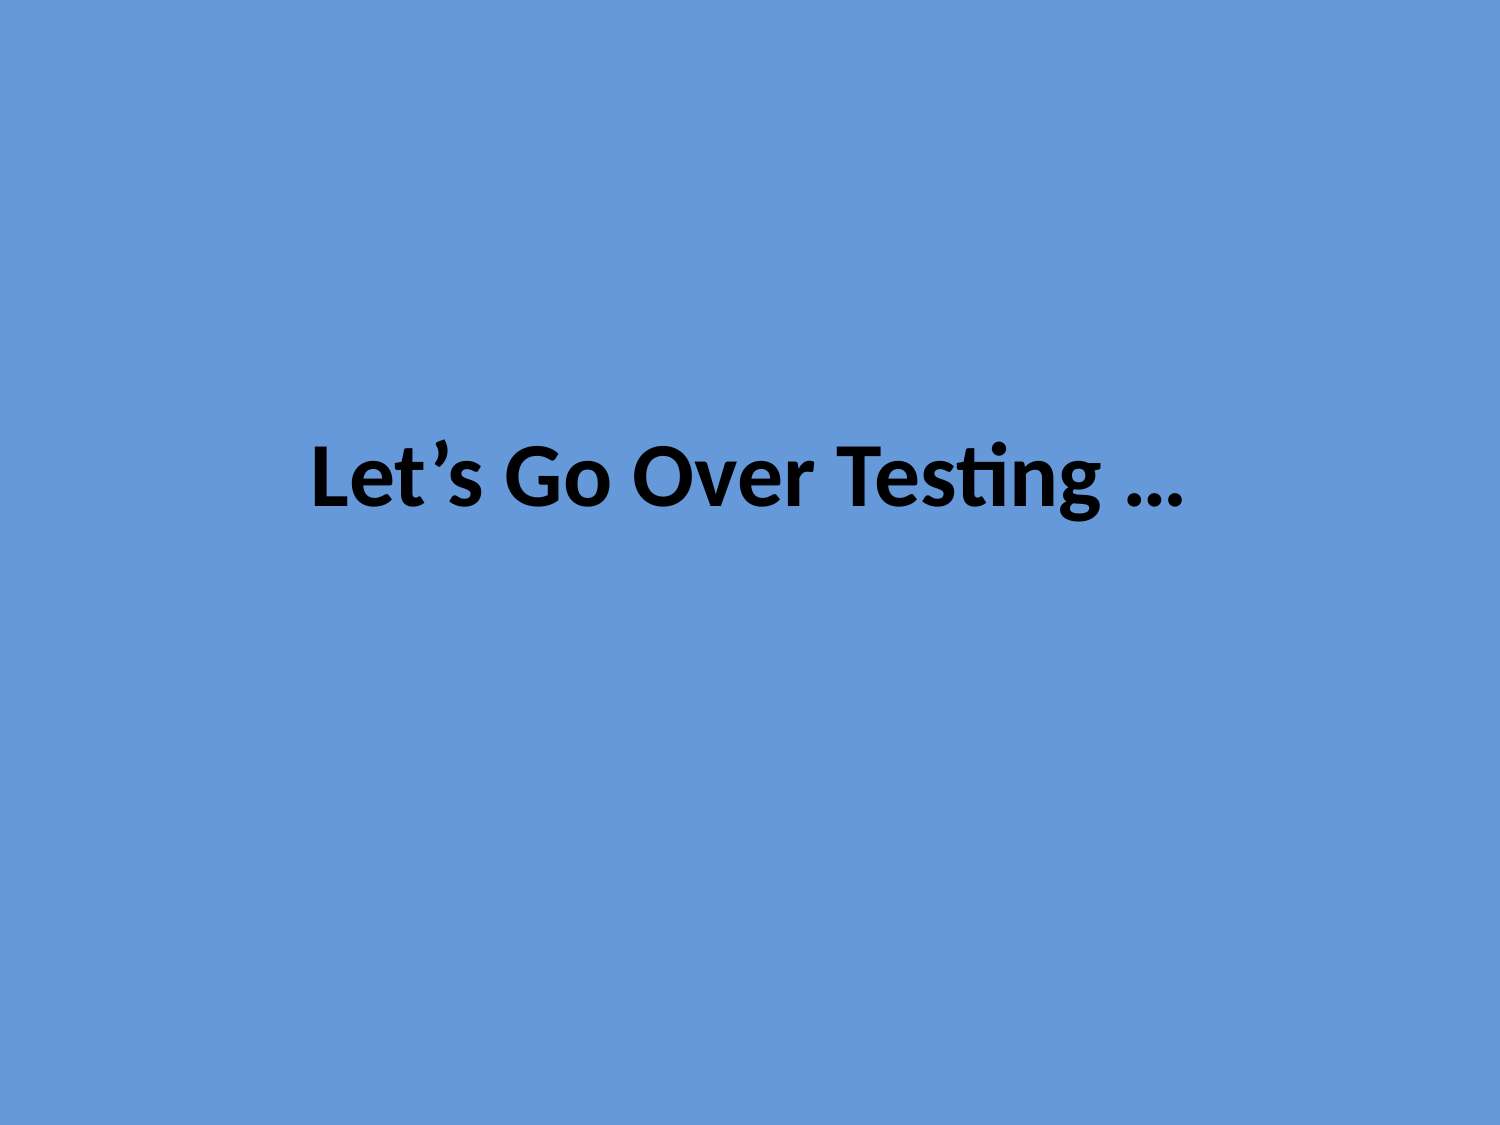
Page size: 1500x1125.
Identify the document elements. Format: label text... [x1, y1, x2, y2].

title Let’s Go Over Testing … [112, 349, 1388, 591]
